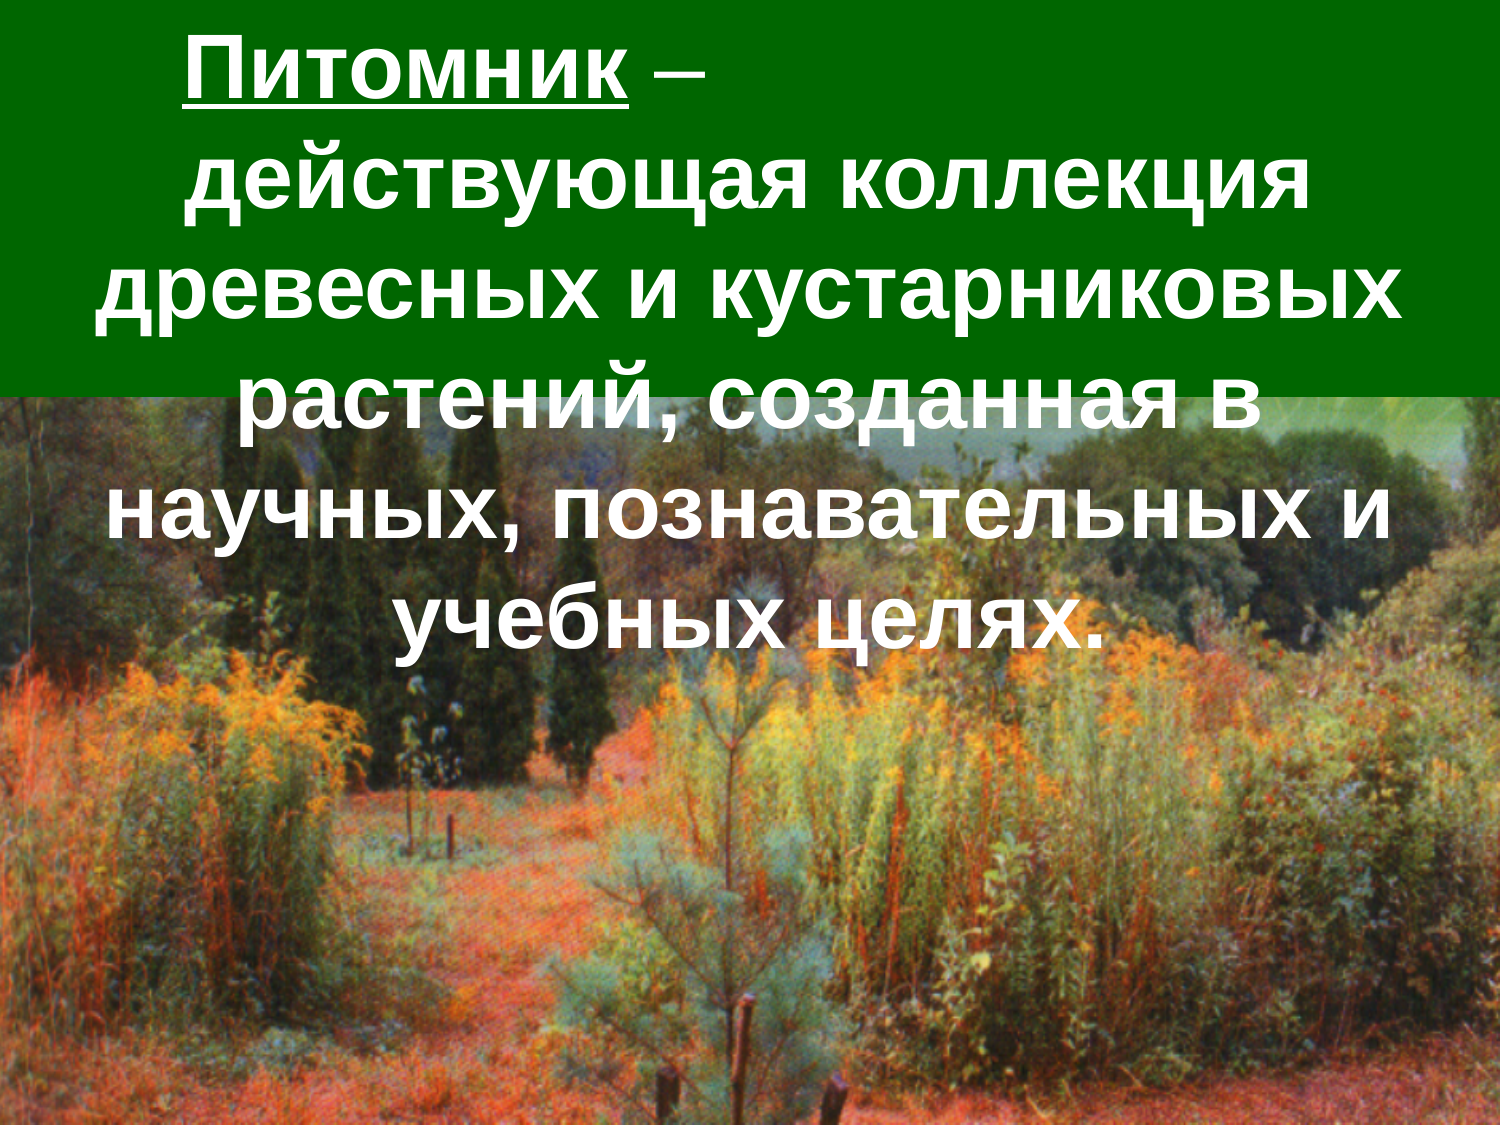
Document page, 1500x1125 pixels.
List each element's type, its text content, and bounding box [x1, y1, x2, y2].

picture [0, 396, 1500, 1125]
text_box Питомник – действующая коллекция древесных и кустарниковых растений, созданная в научных, познавательных и учебных целях. [0, 0, 1500, 396]
